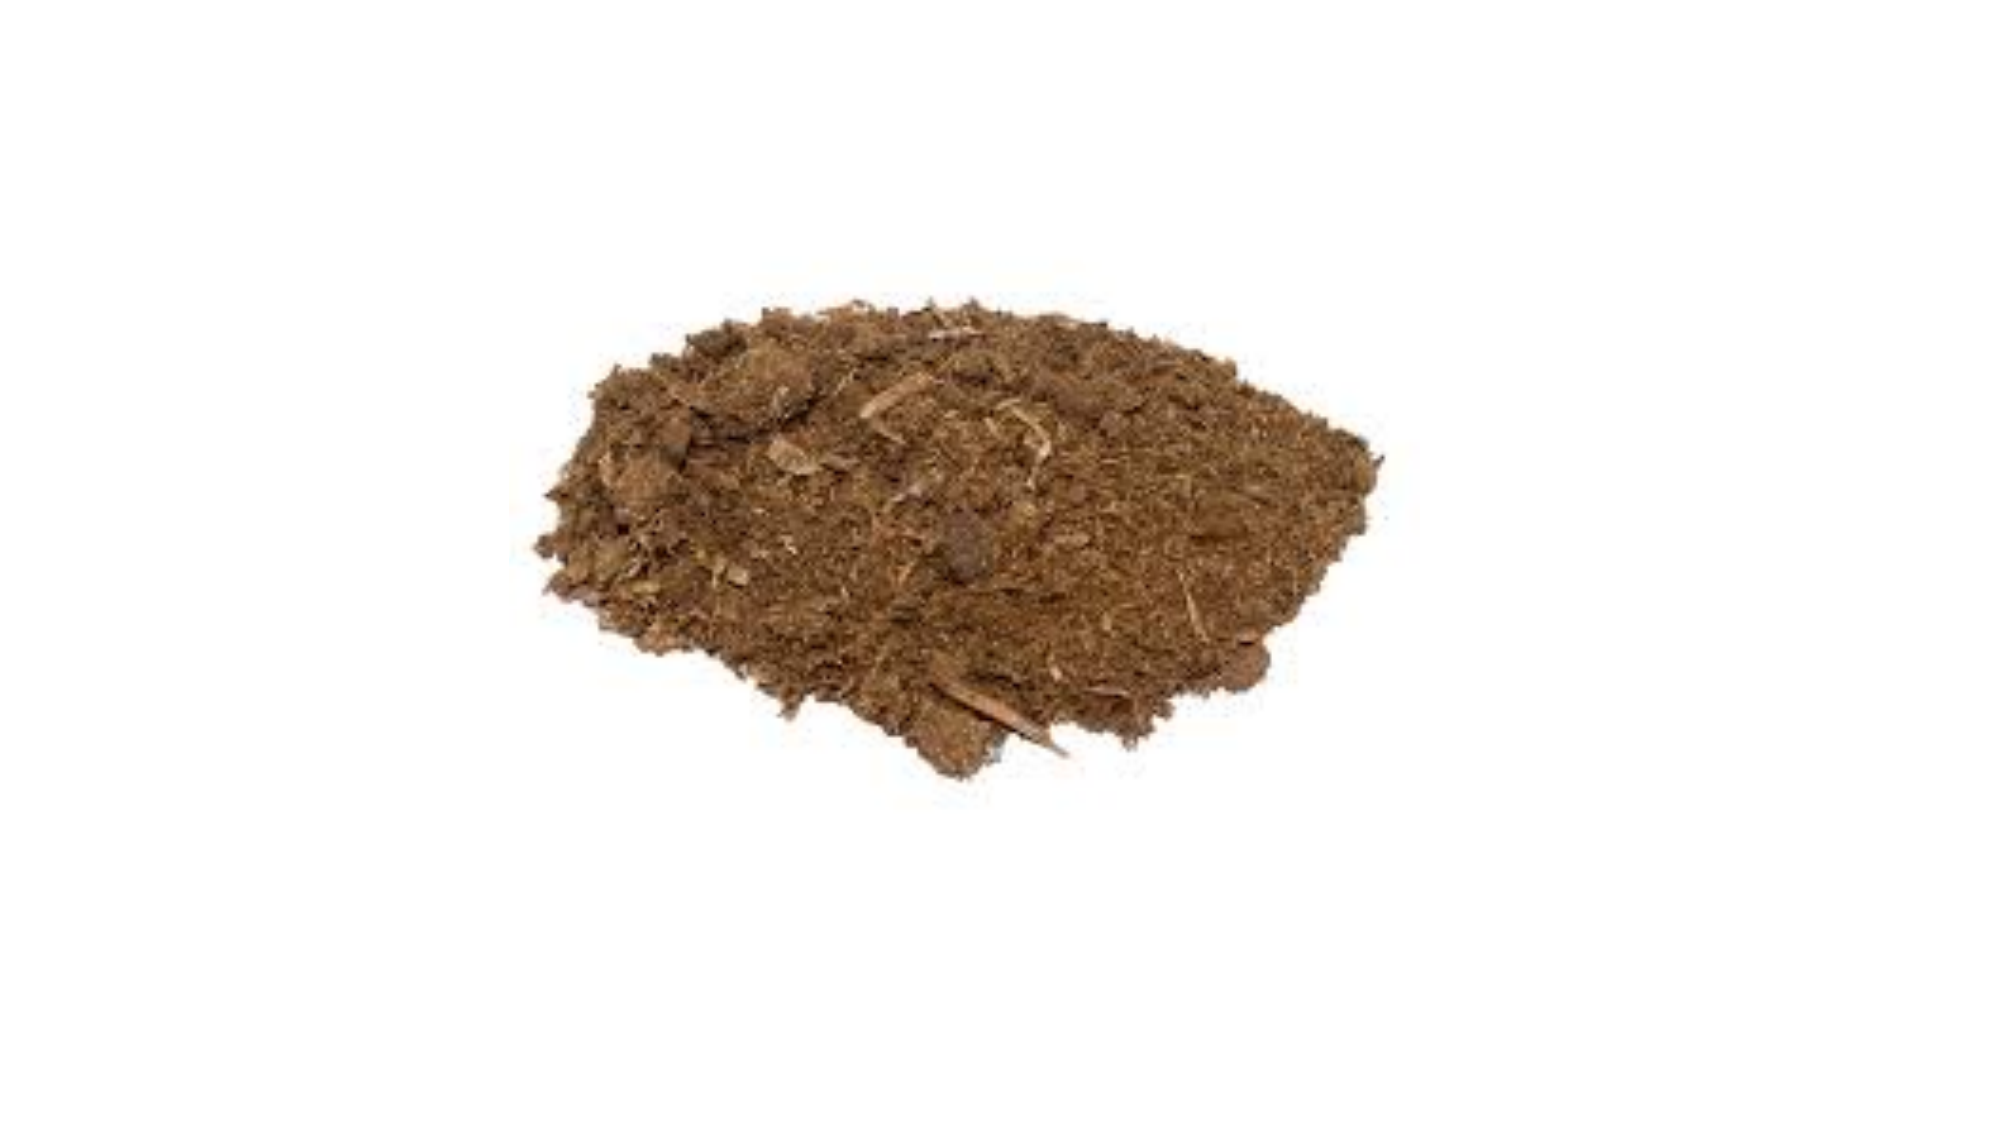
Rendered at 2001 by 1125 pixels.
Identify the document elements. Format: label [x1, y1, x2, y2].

list [509, 142, 1420, 939]
